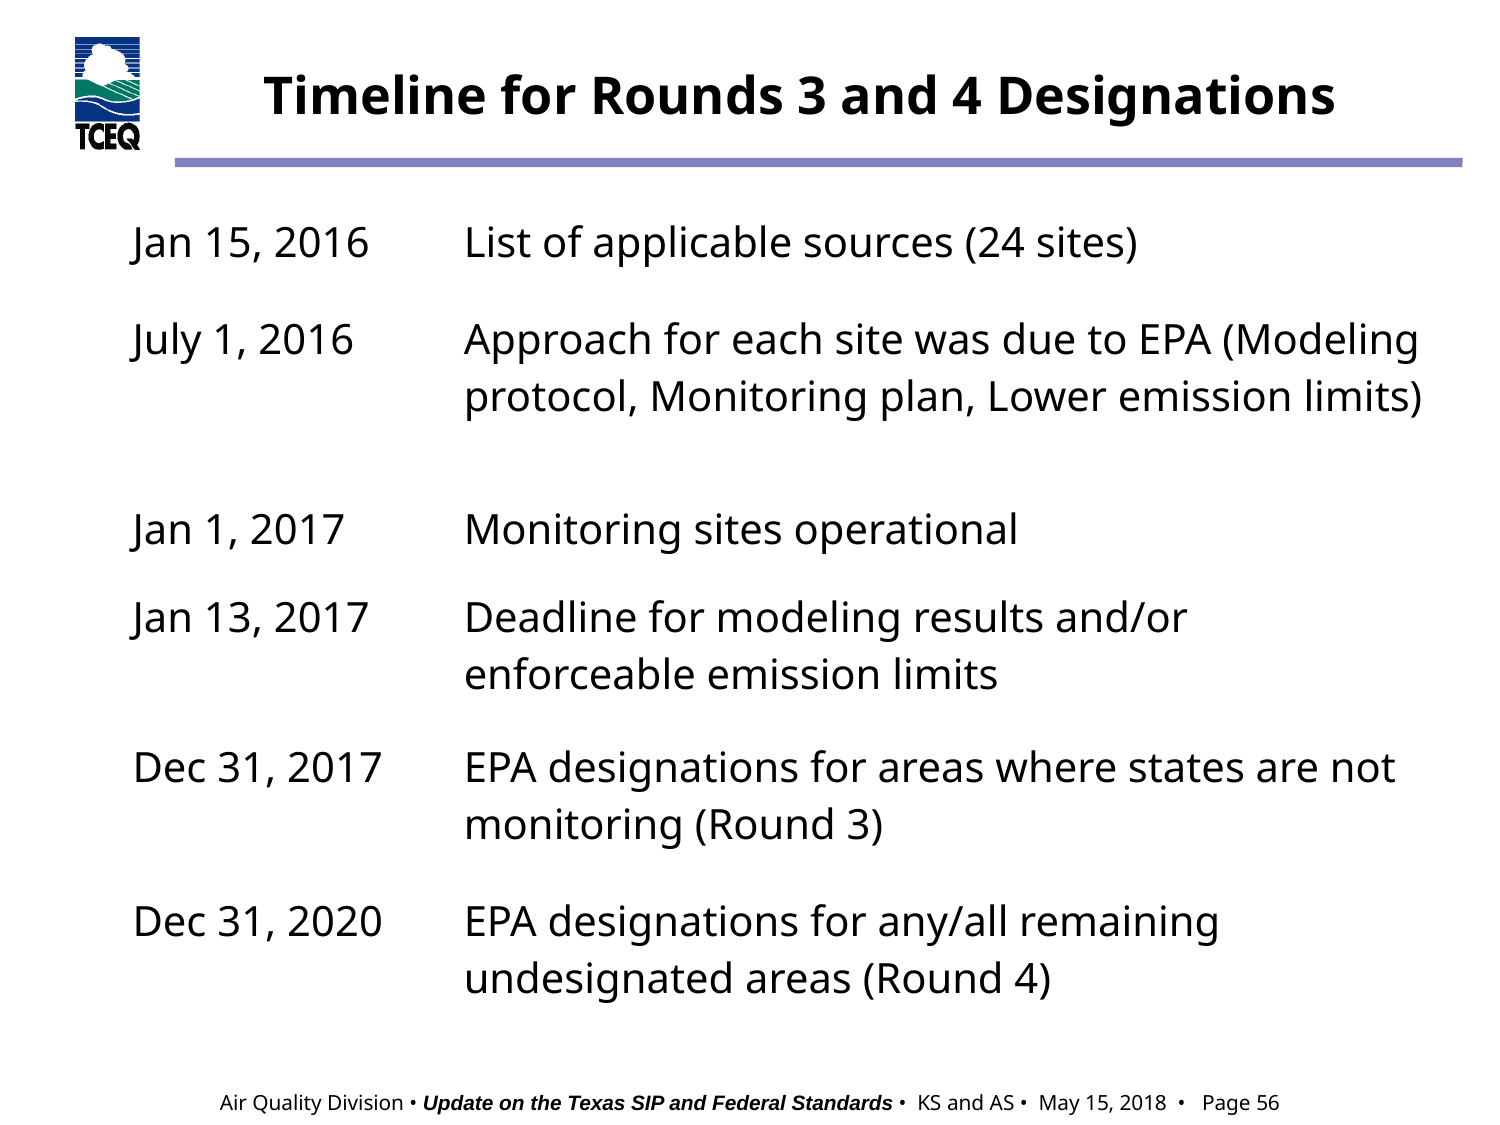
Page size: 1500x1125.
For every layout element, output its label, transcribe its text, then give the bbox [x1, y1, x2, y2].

table_header Jan 15, 2016 [126, 213, 455, 307]
table_cell Monitoring sites operational [457, 501, 1437, 587]
picture [75, 37, 140, 150]
table_header List of applicable sources (24 sites) [457, 213, 1437, 307]
table_cell Dec 31, 2017 [126, 738, 455, 890]
table_cell July 1, 2016 [126, 313, 455, 499]
table_cell Dec 31, 2020 [126, 892, 455, 1030]
title Timeline for Rounds 3 and 4 Designations [237, 24, 1363, 163]
table_cell Deadline for modeling results and/or enforceable emission limits [457, 588, 1437, 737]
table_cell EPA designations for areas where states are not monitoring (Round 3) [457, 738, 1437, 890]
table_cell Jan 13, 2017 [126, 588, 455, 737]
table_cell EPA designations for any/all remaining undesignated areas (Round 4) [457, 892, 1437, 1030]
table_cell Approach for each site was due to EPA (Modeling protocol, Monitoring plan, Lower emission limits) [457, 313, 1437, 499]
table_cell Jan 1, 2017 [126, 501, 455, 587]
